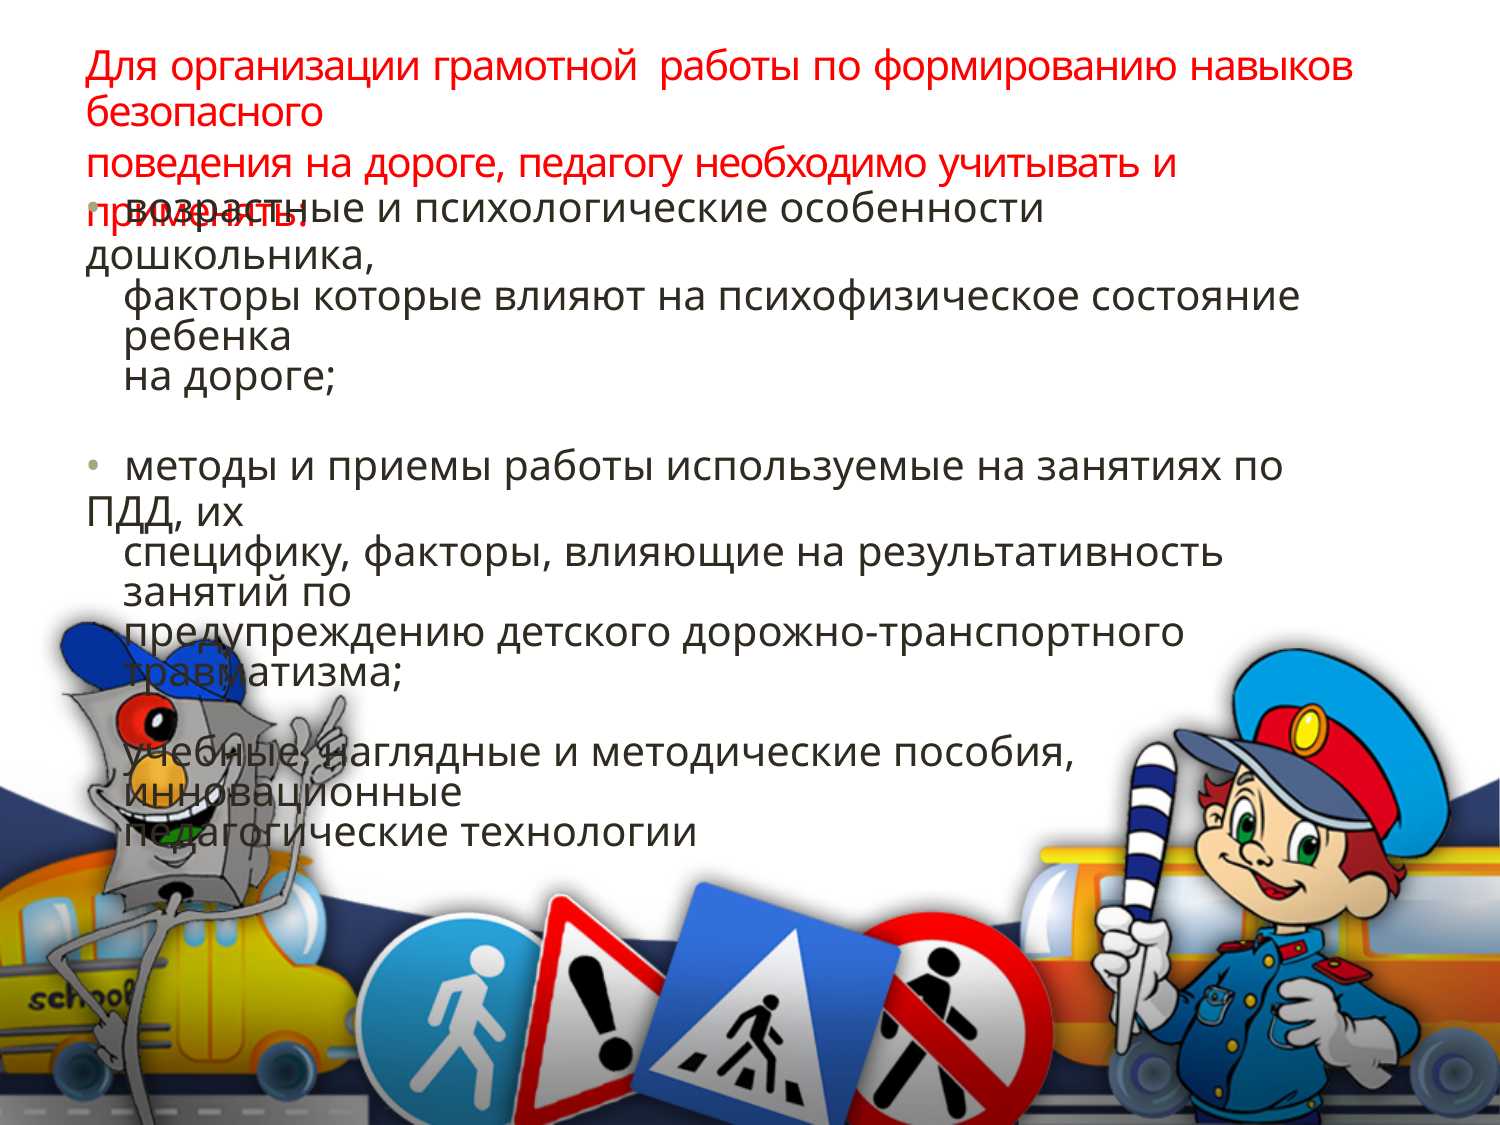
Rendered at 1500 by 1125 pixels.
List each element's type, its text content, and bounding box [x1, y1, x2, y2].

text_box • возрастные и психологические особенности дошкольника, факторы которые влияют на психофизическое состояние ребенка на дороге; • методы и приемы работы используемые на занятиях по ПДД, их специфику, факторы, влияющие на результативность занятий по предупреждению детского дорожно-транспортного травматизма; учебные, наглядные и методические пособия, инновационные педагогические технологии [85, 184, 1306, 856]
picture [0, 0, 1500, 1125]
text_box Для организации грамотной работы по формированию навыков безопасного поведения на дороге, педагогу необходимо учитывать и применять: [85, 42, 1403, 235]
